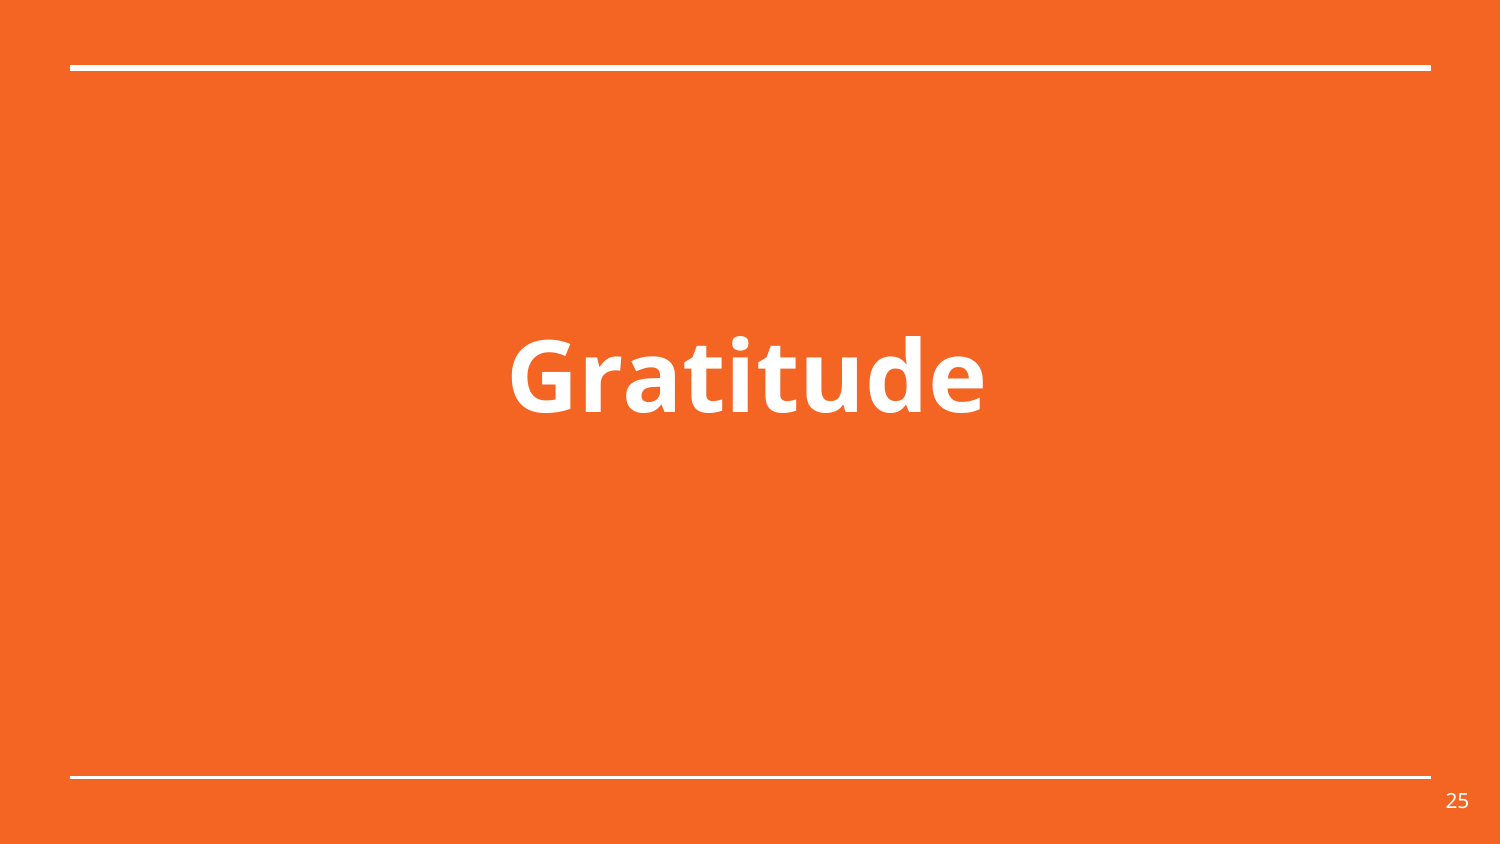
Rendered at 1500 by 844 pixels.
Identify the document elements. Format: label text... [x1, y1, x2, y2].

slide_number ‹#› [1394, 769, 1484, 834]
title Gratitude [66, 286, 1428, 458]
